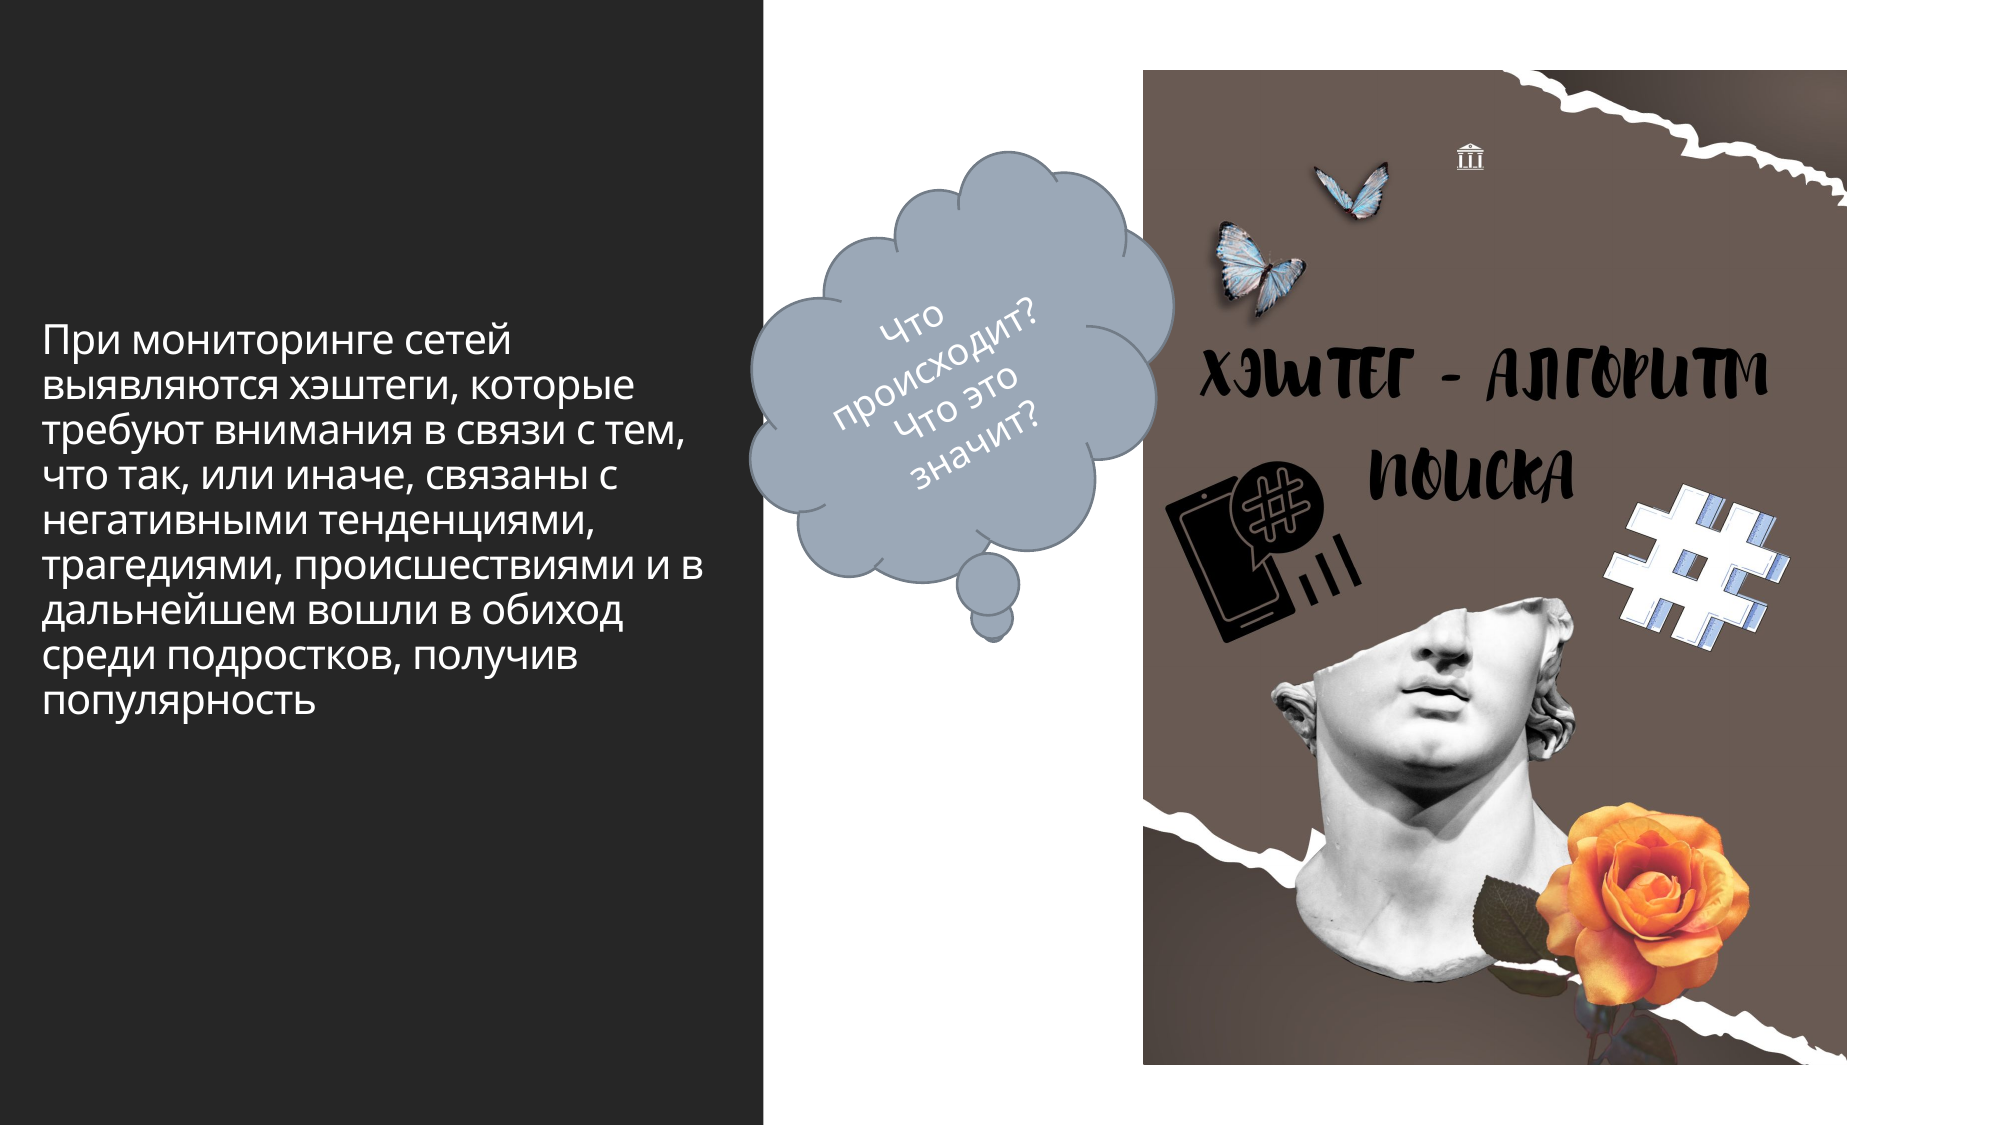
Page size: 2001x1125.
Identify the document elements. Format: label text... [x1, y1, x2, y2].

text_box Что происходит? Что это значит? [748, 150, 1140, 643]
picture [1143, 69, 1848, 1066]
title При мониторинге сетей выявляются хэштеги, которые требуют внимания в связи с тем, что так, или иначе, связаны с негативными тенденциями, трагедиями, происшествиями и в дальнейшем вошли в обиход среди подростков, получив популярность [26, 282, 759, 782]
